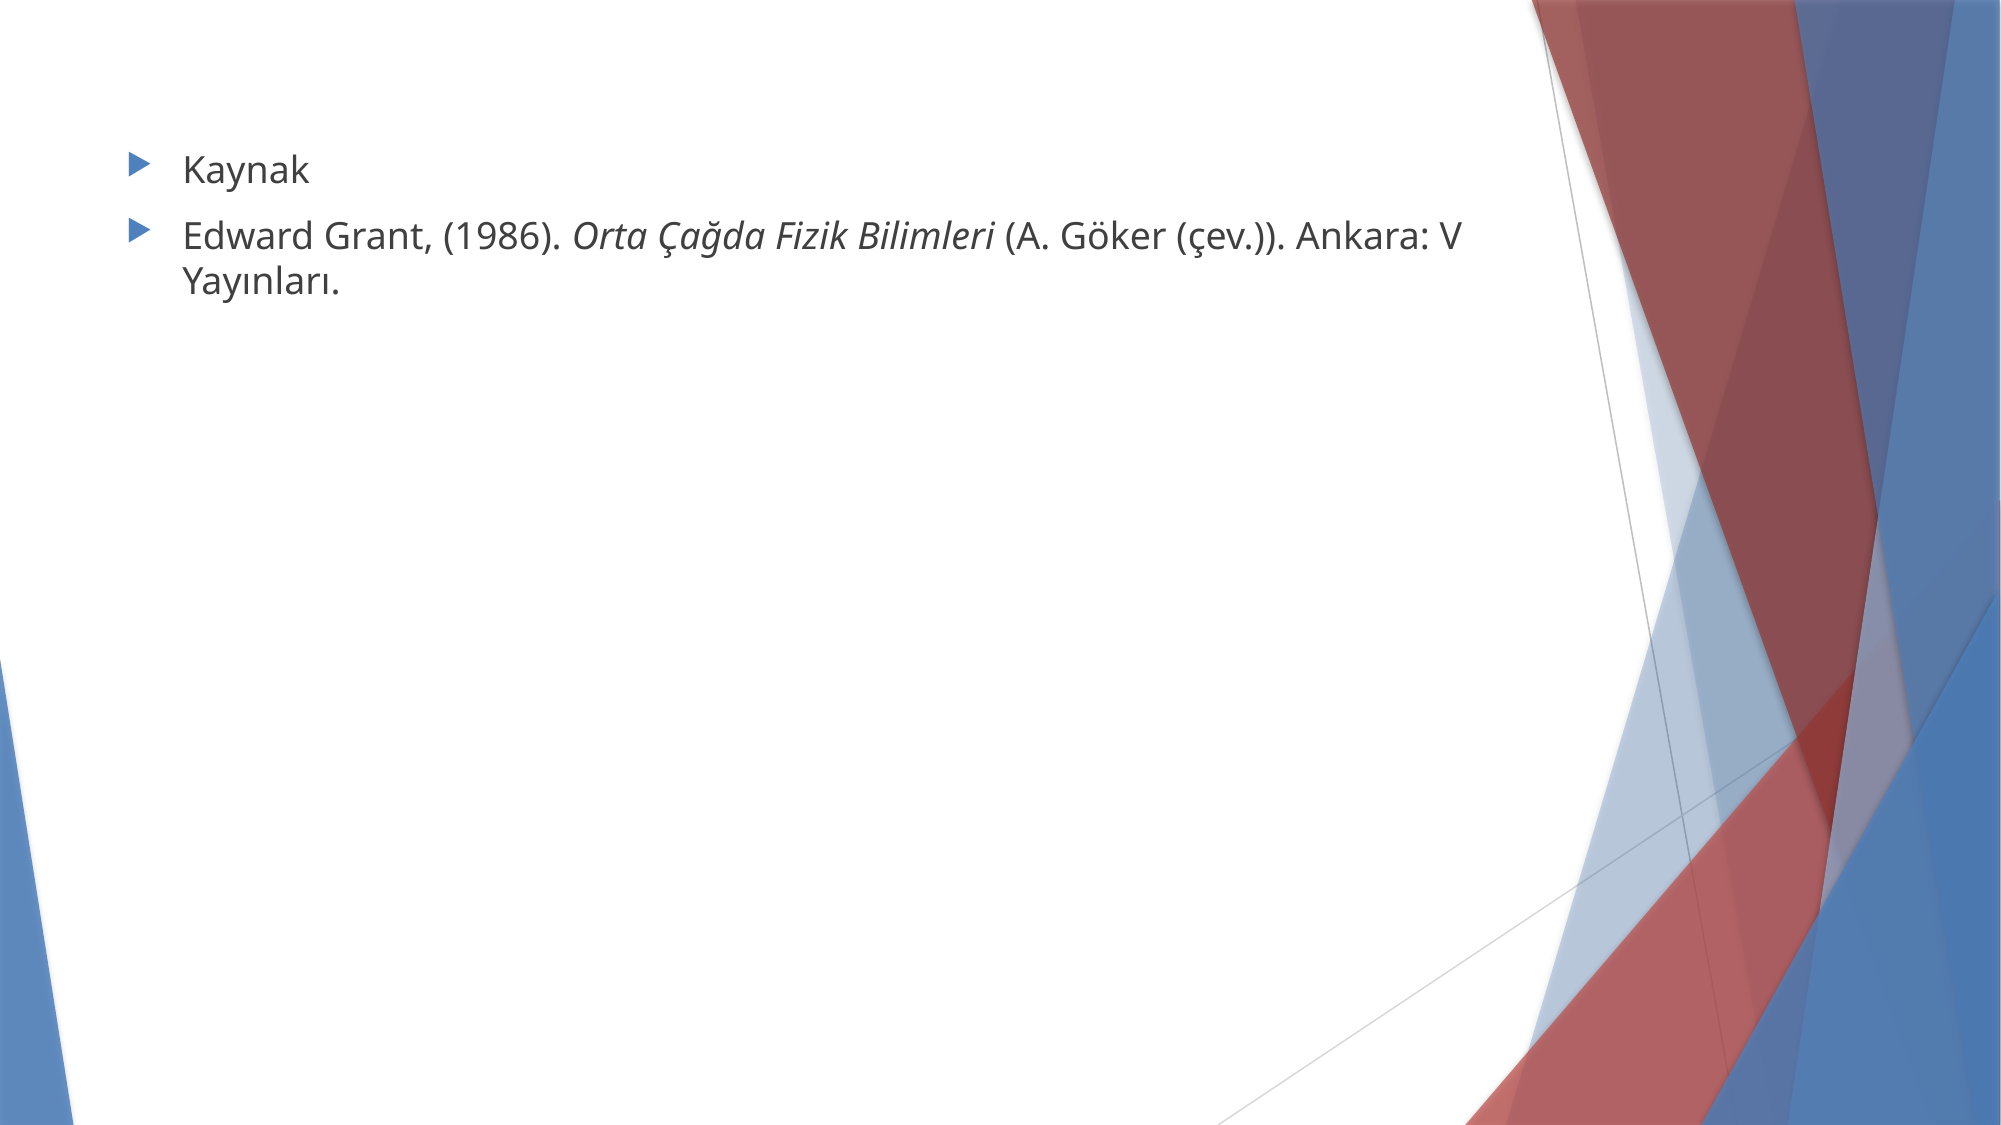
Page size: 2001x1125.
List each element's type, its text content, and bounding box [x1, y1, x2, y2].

list Kaynak Edward Grant, (1986). Orta Çağda Fizik Bilimleri (A. Göker (çev.)). Ankara: V Yayınları. [111, 138, 1522, 776]
